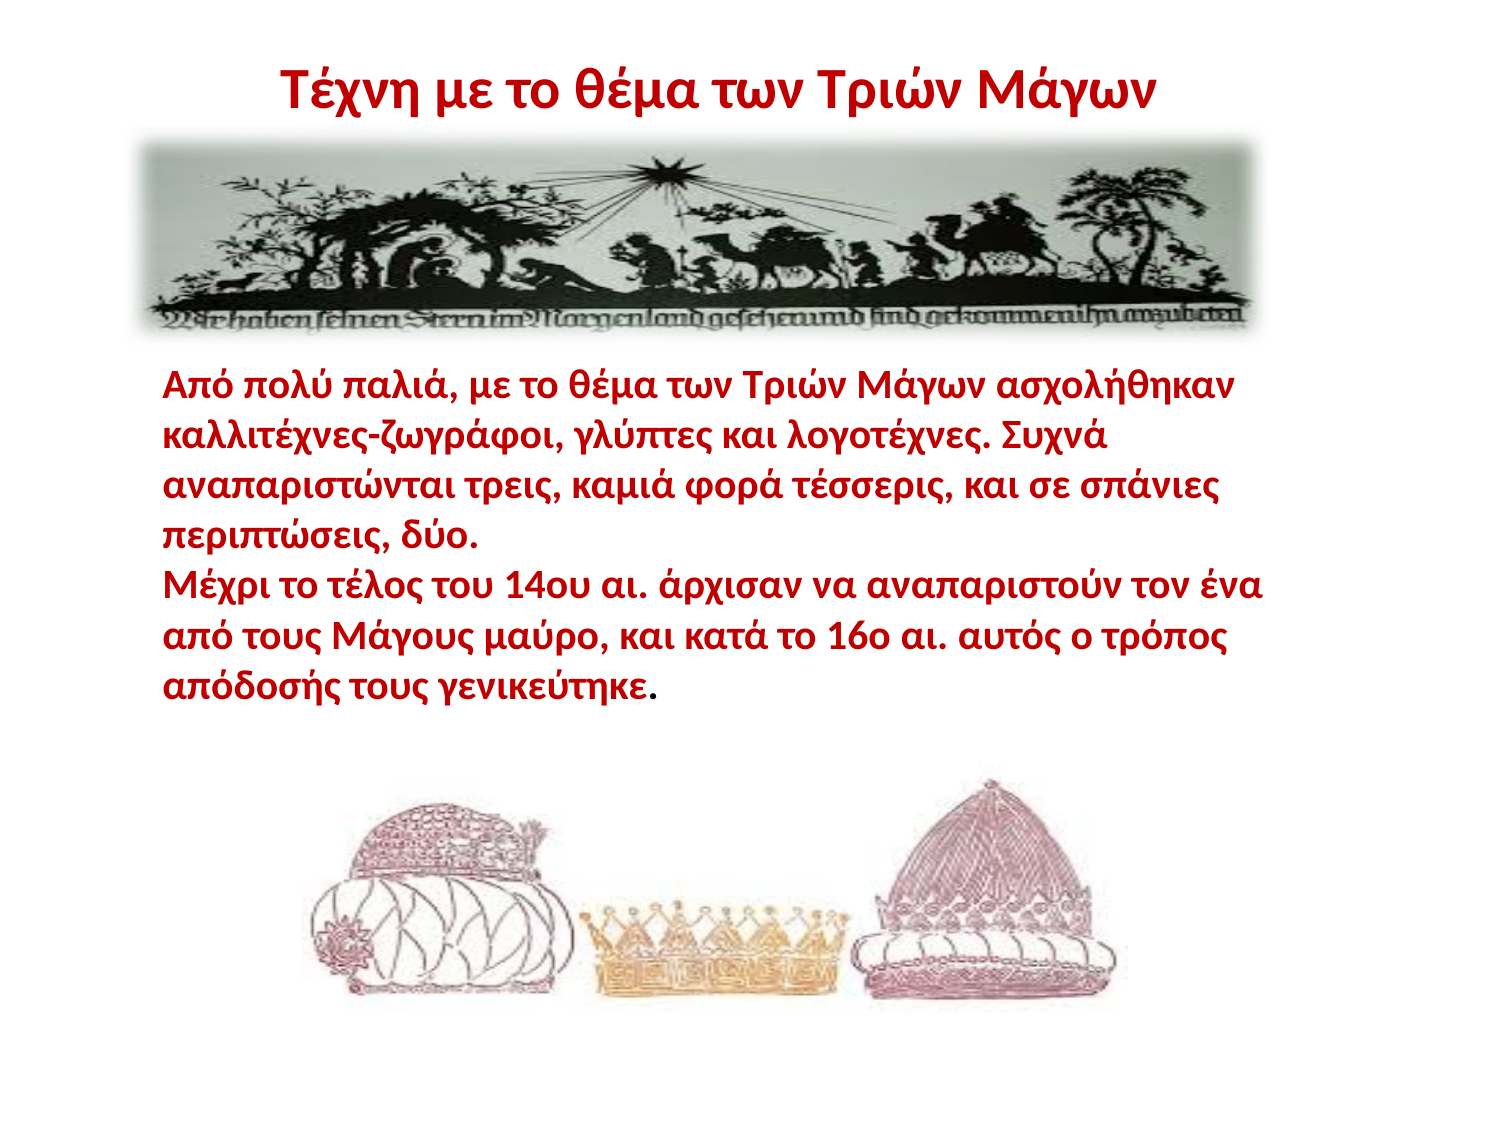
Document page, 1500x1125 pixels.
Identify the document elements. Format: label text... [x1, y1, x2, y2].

picture [123, 125, 1270, 346]
text_box Τέχνη με το θέμα των Τριών Μάγων [265, 42, 1282, 128]
picture [300, 715, 1129, 1060]
text_box Από πολύ παλιά, με το θέμα των Τριών Μάγων ασχολήθηκαν καλλιτέχνες-ζωγράφοι, γλύπτες και λογοτέχνες. Συχνά αναπαριστώνται τρεις, καμιά φορά τέσσερις, και σε σπάνιες περιπτώσεις, δύο. Μέχρι το τέλος του 14ου αι. άρχισαν να αναπαριστούν τον ένα από τους Μάγους μαύρο, και κατά το 16ο αι. αυτός ο τρόπος απόδοσής τους γενικεύτηκε. [147, 349, 1306, 715]
